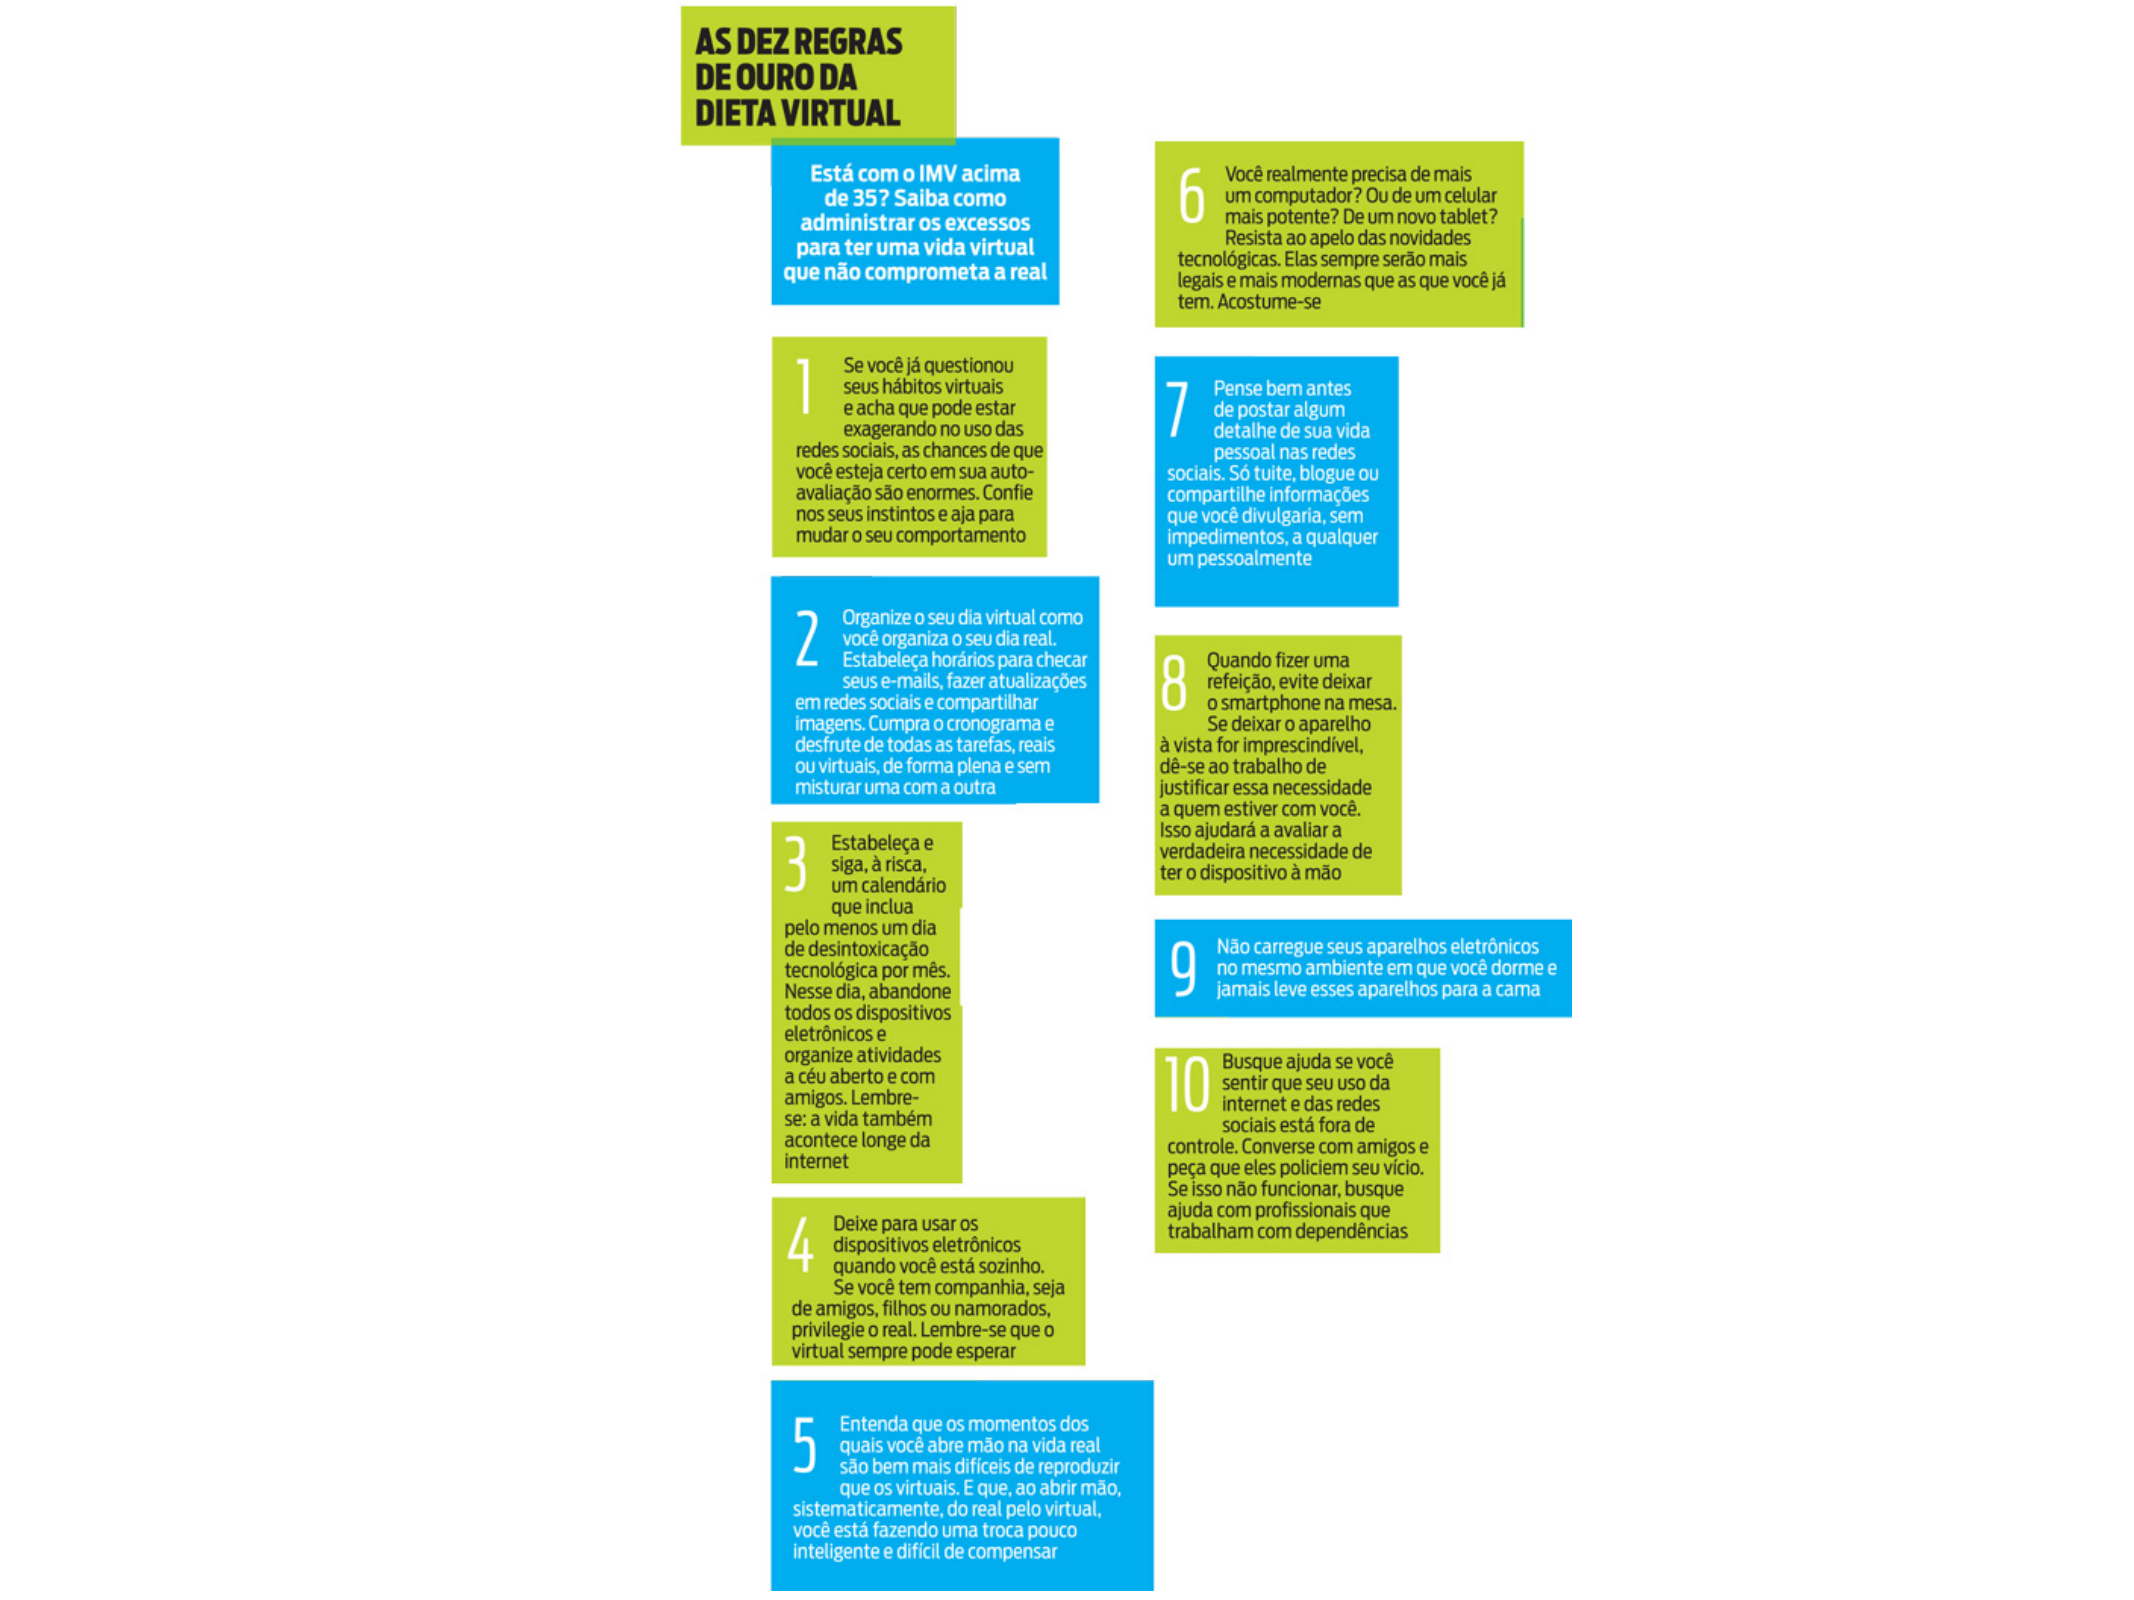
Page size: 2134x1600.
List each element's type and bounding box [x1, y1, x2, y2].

picture [909, 1543, 923, 1558]
picture [1274, 942, 1323, 957]
picture [840, 1441, 859, 1455]
picture [1496, 984, 1540, 997]
picture [1311, 984, 1353, 997]
picture [1039, 1458, 1112, 1476]
picture [862, 1416, 908, 1431]
picture [809, 1543, 862, 1562]
picture [1451, 938, 1520, 954]
picture [968, 1547, 1057, 1561]
picture [1172, 941, 1195, 997]
picture [1218, 939, 1250, 954]
picture [928, 1437, 964, 1453]
picture [1421, 984, 1438, 997]
picture [1259, 982, 1270, 996]
picture [1451, 963, 1477, 975]
picture [1081, 1480, 1117, 1495]
picture [1016, 1484, 1024, 1495]
picture [924, 1480, 959, 1495]
picture [1368, 961, 1383, 975]
picture [1492, 960, 1543, 975]
picture [1071, 1437, 1100, 1453]
picture [1328, 942, 1362, 954]
picture [1306, 960, 1365, 975]
picture [971, 1458, 988, 1474]
picture [874, 1522, 938, 1537]
picture [862, 1438, 883, 1452]
picture [815, 1502, 856, 1516]
picture [1478, 959, 1487, 975]
picture [841, 1459, 868, 1474]
picture [1242, 963, 1302, 975]
picture [924, 1543, 939, 1559]
picture [969, 1417, 1056, 1431]
picture [1217, 981, 1230, 999]
picture [794, 1501, 813, 1516]
picture [834, 1522, 868, 1537]
picture [897, 1480, 922, 1495]
picture [1015, 1458, 1034, 1474]
picture [841, 1416, 859, 1431]
picture [945, 1543, 964, 1559]
picture [663, 0, 1573, 1592]
picture [887, 1437, 923, 1453]
picture [943, 1526, 977, 1537]
picture [989, 1459, 1011, 1474]
picture [913, 1459, 950, 1474]
picture [924, 1420, 942, 1431]
picture [1027, 1484, 1035, 1495]
picture [865, 1544, 879, 1559]
picture [1368, 938, 1447, 957]
picture [1007, 1501, 1041, 1519]
picture [947, 1420, 964, 1431]
picture [862, 1484, 870, 1495]
picture [1028, 1526, 1077, 1540]
picture [1233, 984, 1256, 997]
picture [1060, 1416, 1088, 1431]
picture [948, 1501, 968, 1516]
picture [965, 1479, 973, 1495]
picture [1045, 1500, 1101, 1518]
picture [1009, 1441, 1027, 1453]
picture [983, 1523, 1023, 1537]
picture [1218, 963, 1237, 975]
picture [794, 1521, 830, 1537]
picture [884, 1547, 893, 1559]
picture [897, 1543, 906, 1559]
picture [794, 1544, 807, 1558]
picture [1521, 942, 1539, 954]
picture [794, 1417, 815, 1473]
picture [1358, 981, 1418, 999]
picture [874, 1484, 892, 1495]
picture [873, 1458, 908, 1474]
picture [1417, 963, 1446, 978]
picture [1387, 963, 1412, 975]
picture [1040, 1479, 1076, 1495]
picture [1483, 984, 1491, 997]
picture [1254, 942, 1271, 954]
picture [1548, 963, 1556, 975]
picture [857, 1502, 943, 1518]
picture [972, 1500, 1001, 1516]
picture [1033, 1437, 1065, 1452]
picture [1442, 984, 1477, 999]
picture [1280, 985, 1306, 996]
picture [968, 1438, 1003, 1453]
picture [840, 1484, 859, 1498]
picture [956, 1458, 968, 1474]
picture [913, 1420, 921, 1434]
picture [978, 1484, 1008, 1497]
picture [1115, 1462, 1119, 1474]
